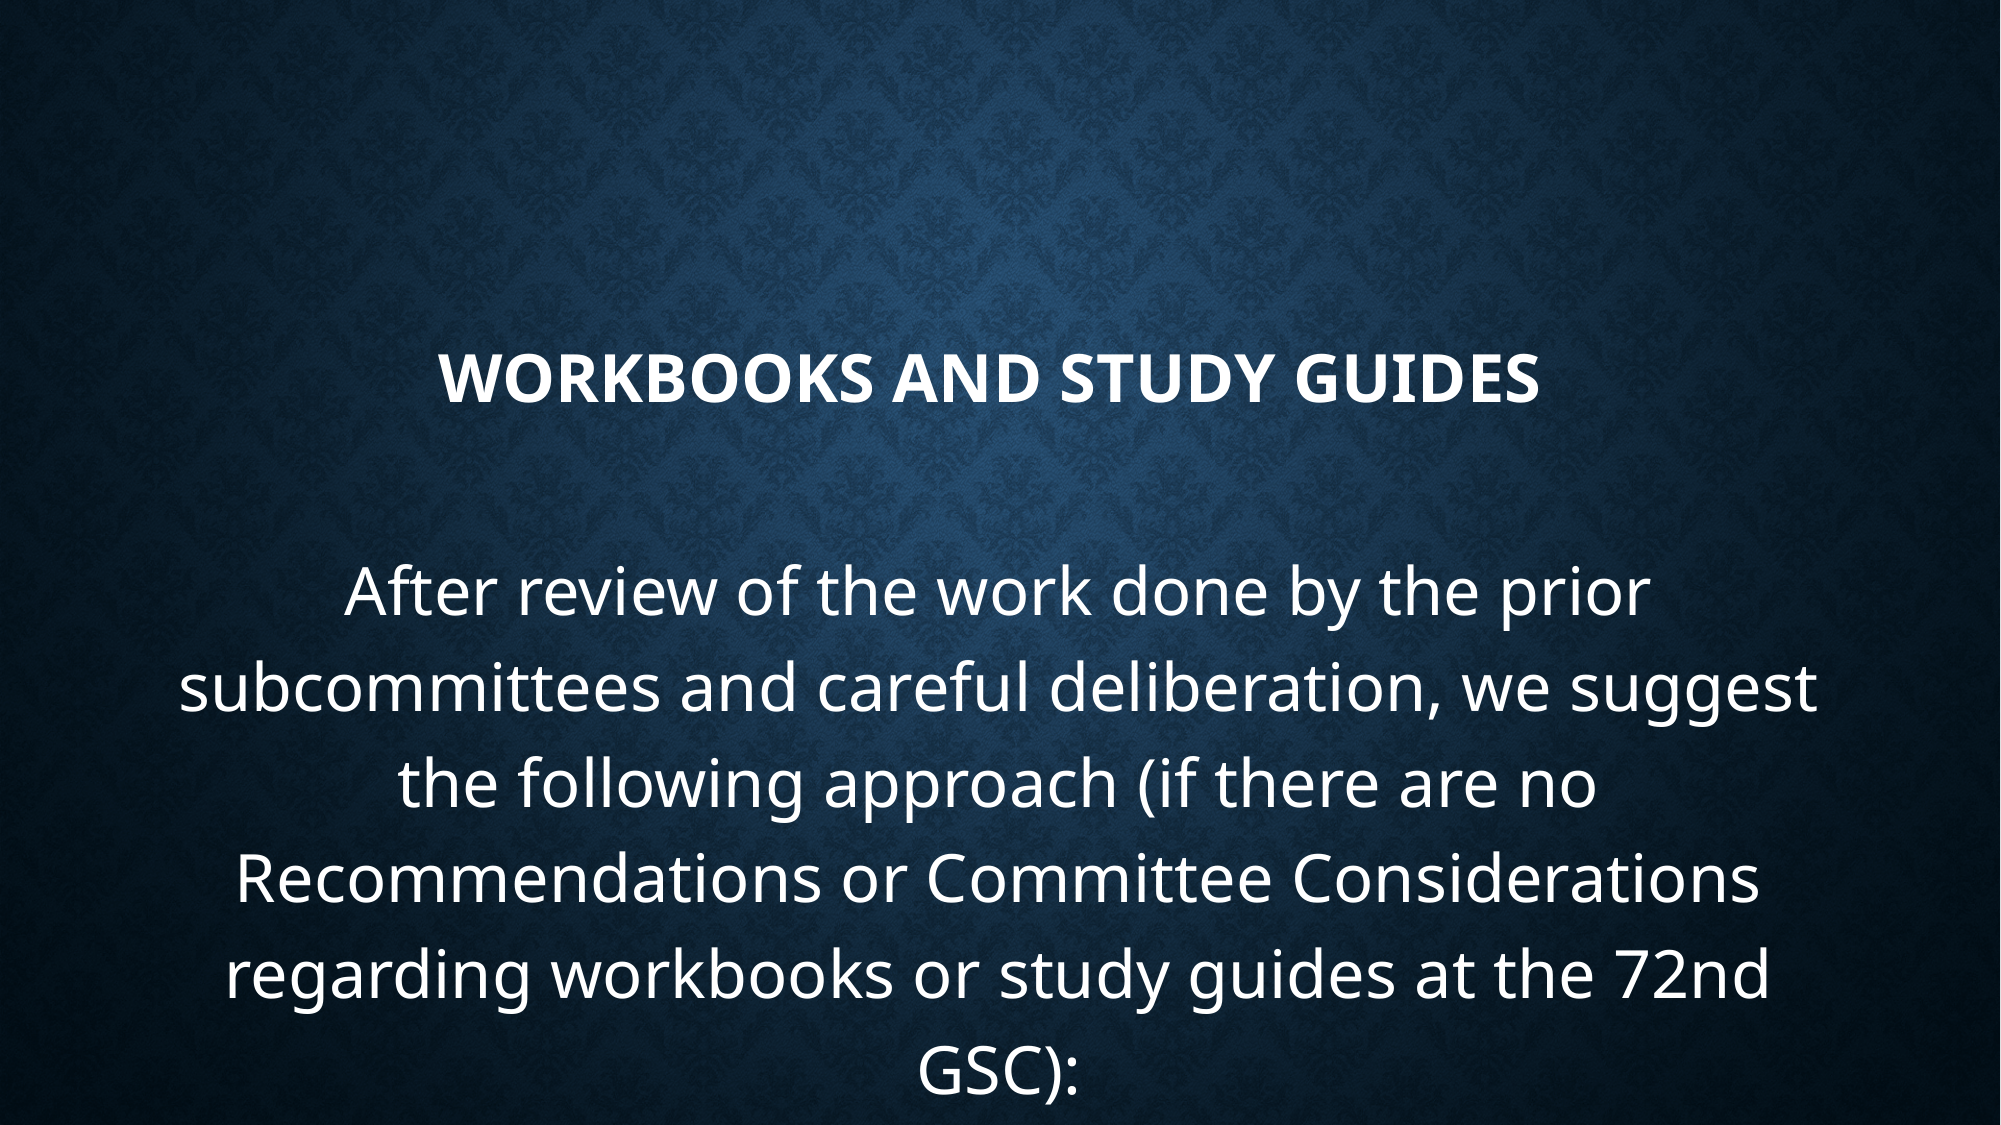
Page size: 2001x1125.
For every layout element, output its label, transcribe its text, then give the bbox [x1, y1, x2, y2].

title WORKBOOKS AND STUDY GUIDES [149, 99, 1849, 662]
list After review of the work done by the prior subcommittees and careful deliberation, we suggest the following approach (if there are no Recommendations or Committee Considerations regarding workbooks or study guides at the 72nd GSC): [149, 689, 1849, 951]
